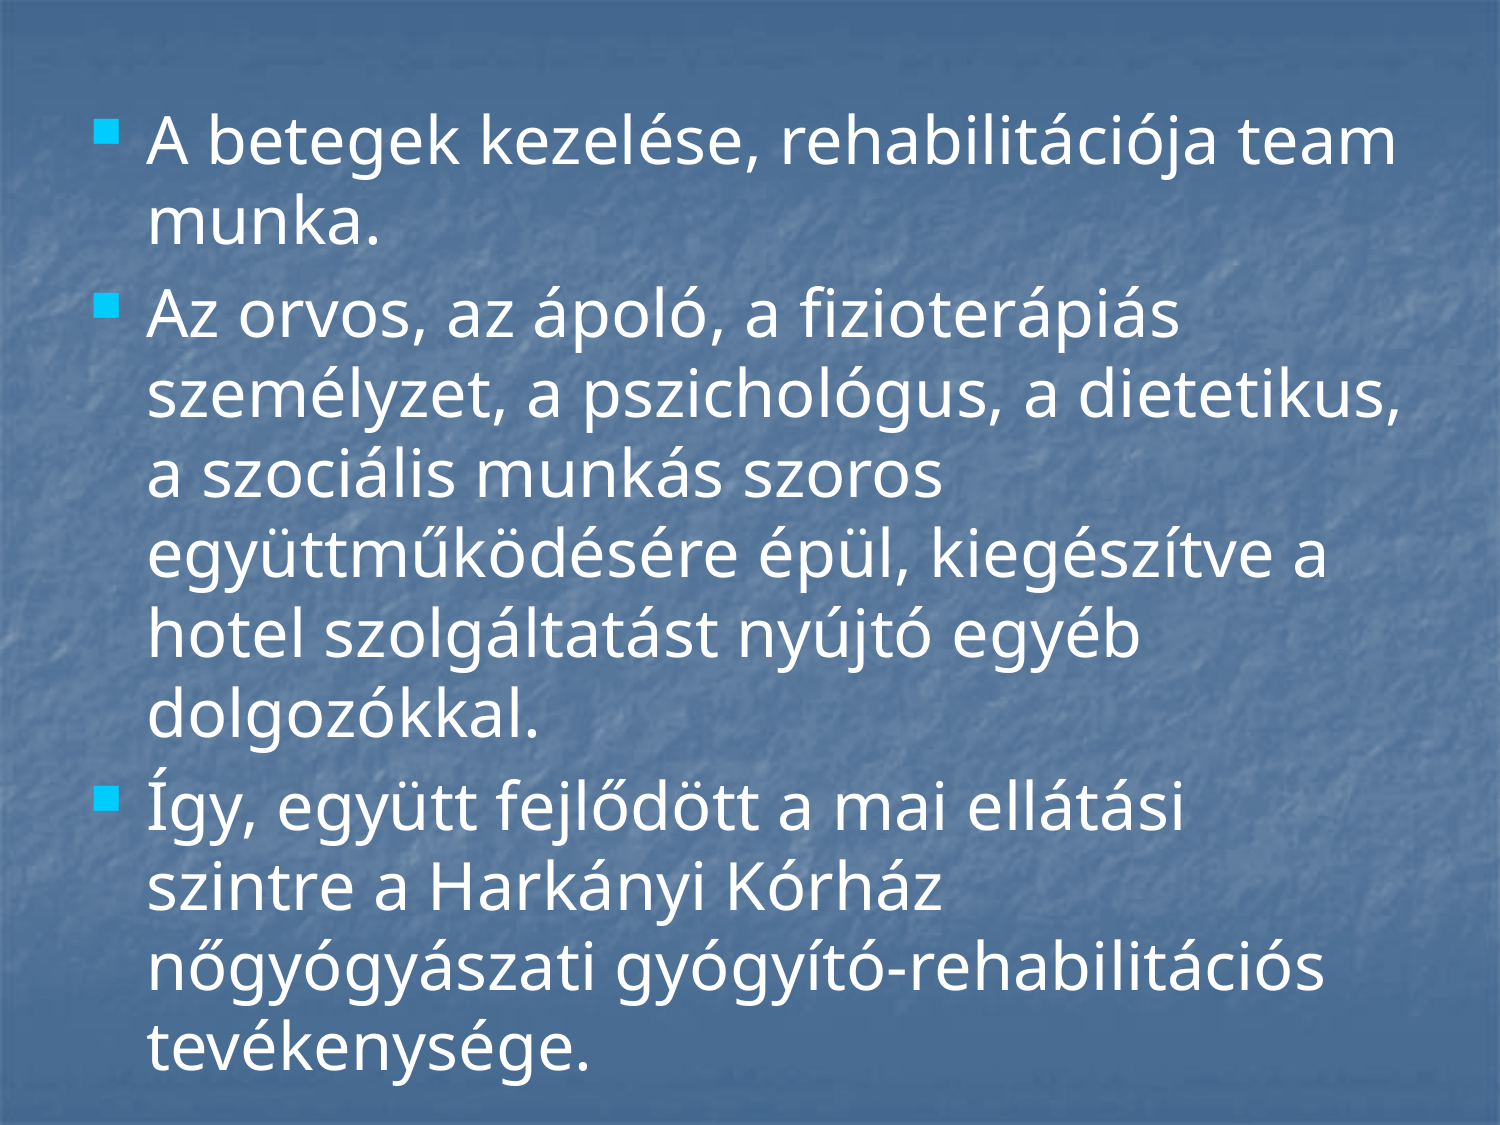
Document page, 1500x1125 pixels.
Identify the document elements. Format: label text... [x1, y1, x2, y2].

list A betegek kezelése, rehabilitációja team munka. Az orvos, az ápoló, a fizioterápiás személyzet, a pszichológus, a dietetikus, a szociális munkás szoros együttműködésére épül, kiegészítve a hotel szolgáltatást nyújtó egyéb dolgozókkal. Így, együtt fejlődött a mai ellátási szintre a Harkányi Kórház nőgyógyászati gyógyító-rehabilitációs tevékenysége. [74, 89, 1426, 1001]
